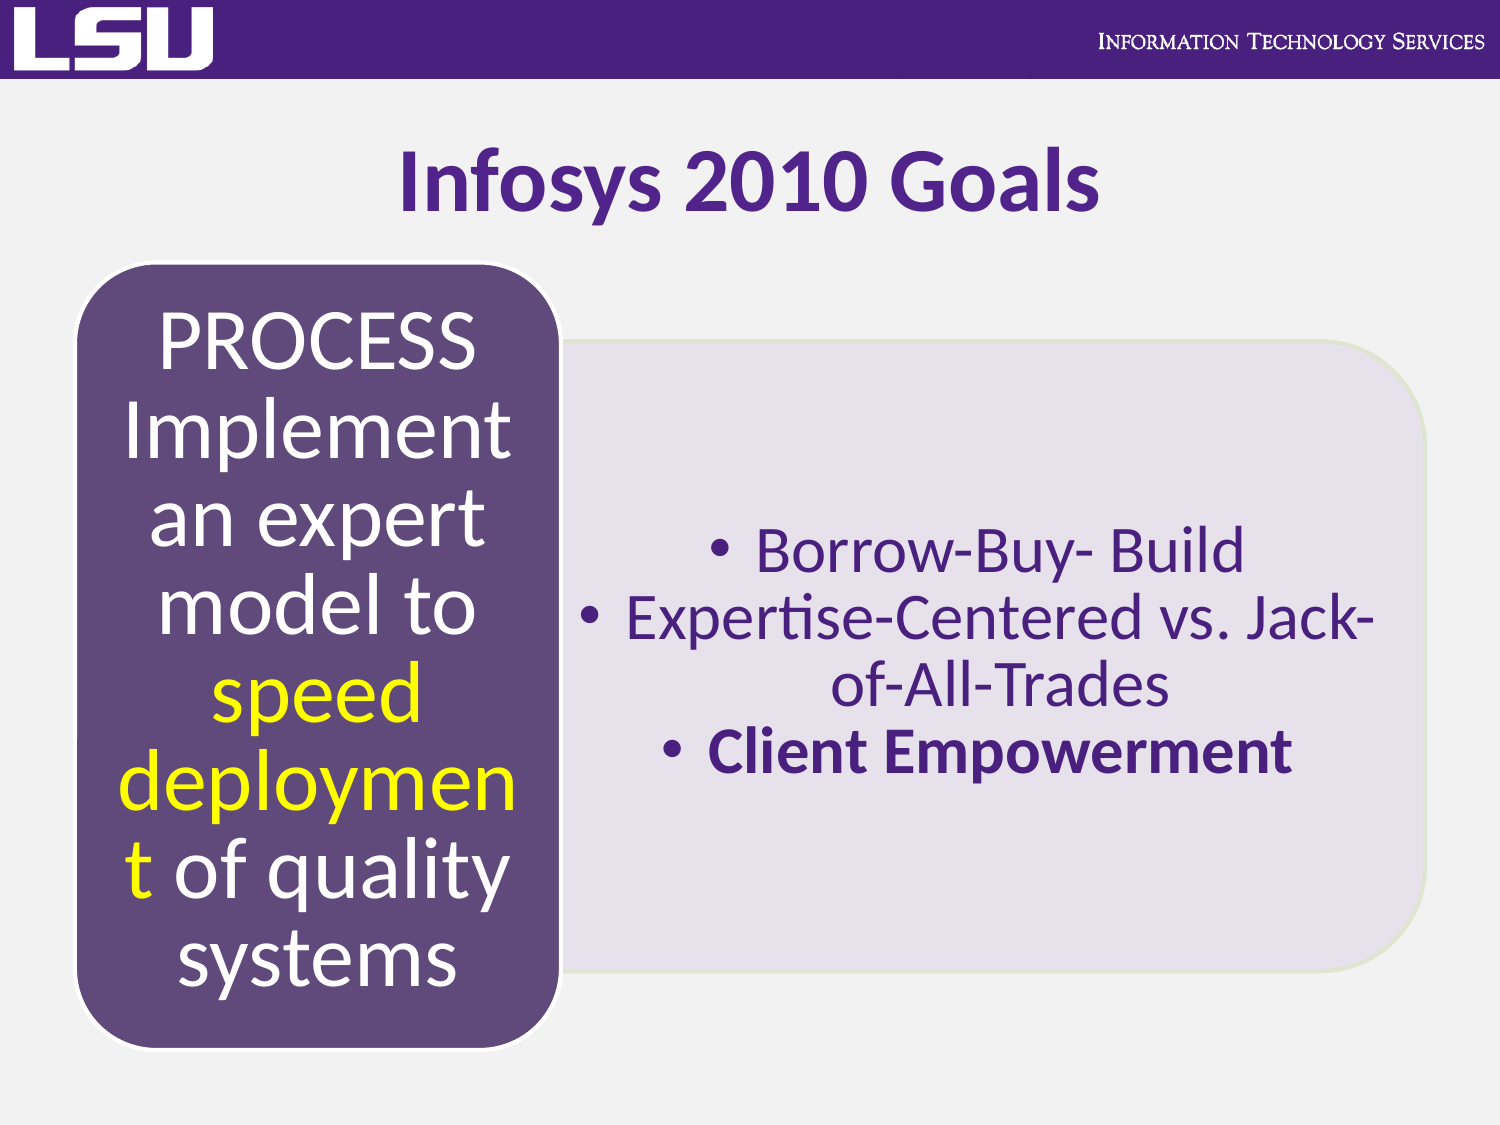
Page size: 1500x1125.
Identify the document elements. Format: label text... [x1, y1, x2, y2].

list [74, 262, 1426, 1051]
picture [0, 0, 1500, 79]
title Infosys 2010 Goals [0, 123, 1500, 227]
